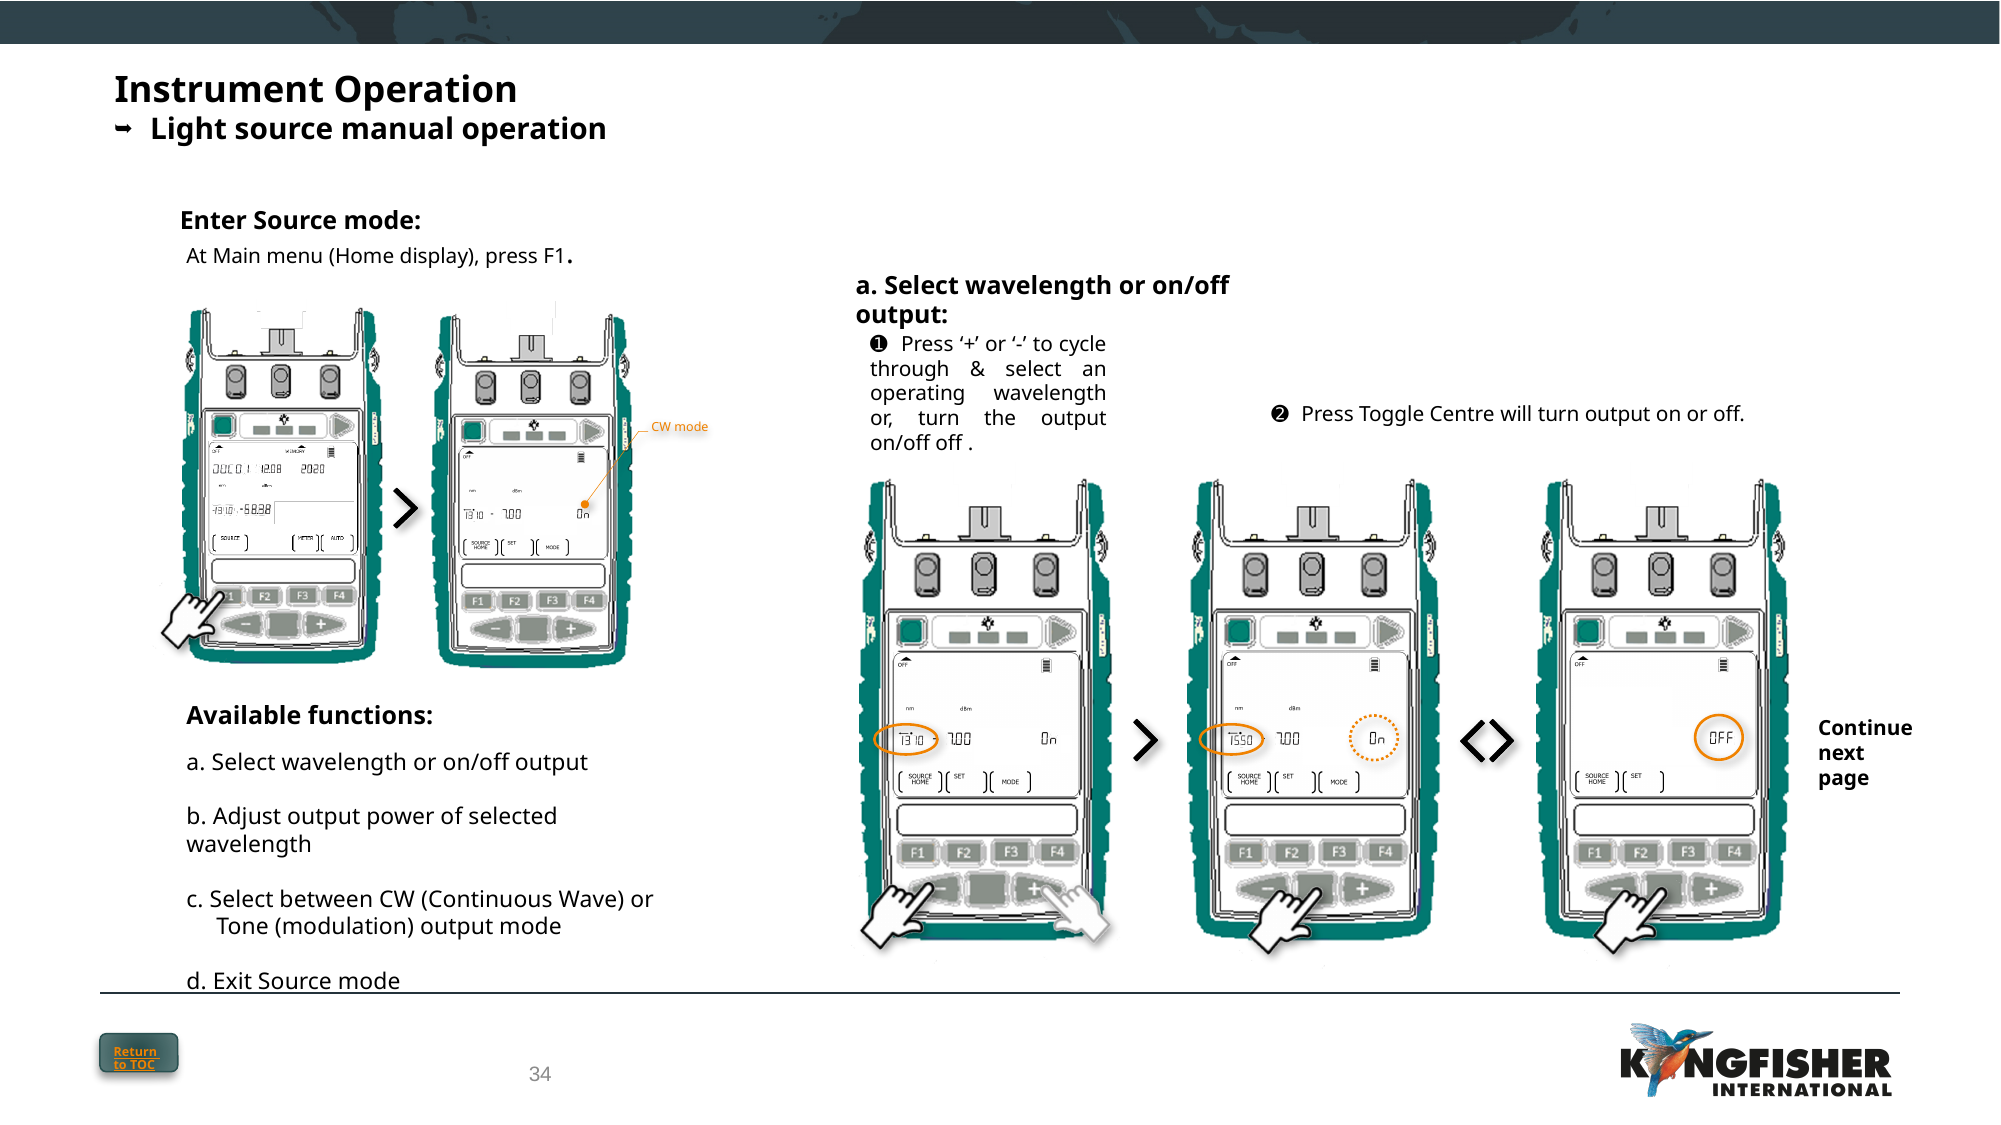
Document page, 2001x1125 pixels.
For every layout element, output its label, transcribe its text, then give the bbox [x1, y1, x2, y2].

picture [0, 1, 2000, 44]
text_box Return to TOC [99, 1032, 179, 1073]
picture [1613, 1013, 1900, 1106]
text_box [855, 462, 1116, 945]
picture [1583, 875, 1677, 968]
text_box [1454, 715, 1520, 767]
picture [1033, 872, 1116, 952]
title Instrument Operation ➥ Light source manual operation [99, 58, 1900, 153]
text_box Continue next page [1803, 707, 1930, 797]
text_box Enter Source mode: At Main menu (Home display), press F1. [165, 196, 722, 277]
text_box ➋ Press Toggle Centre will turn output on or off. [1256, 393, 1783, 433]
text_box CW mode [636, 411, 730, 442]
picture [850, 870, 944, 963]
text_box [1532, 462, 1793, 945]
text_box ➊ Press ‘+’ or ‘-’ to cycle through & select an operating wavelength or, turn the output on/off off . [855, 322, 1122, 488]
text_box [1183, 462, 1444, 945]
picture [1238, 875, 1332, 968]
slide_number 34 [99, 1042, 567, 1103]
text_box Available functions: a. Select wavelength or on/off output b. Adjust output power of selected wavelength c. Select between CW (Continuous Wave) or Tone (modulation) output mode d. Exit Source mode [171, 692, 690, 1002]
text_box [98, 53, 1898, 140]
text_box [428, 301, 636, 672]
picture [152, 299, 424, 671]
picture [1128, 714, 1165, 765]
text_box a. Select wavelength or on/off output: [840, 261, 1314, 337]
